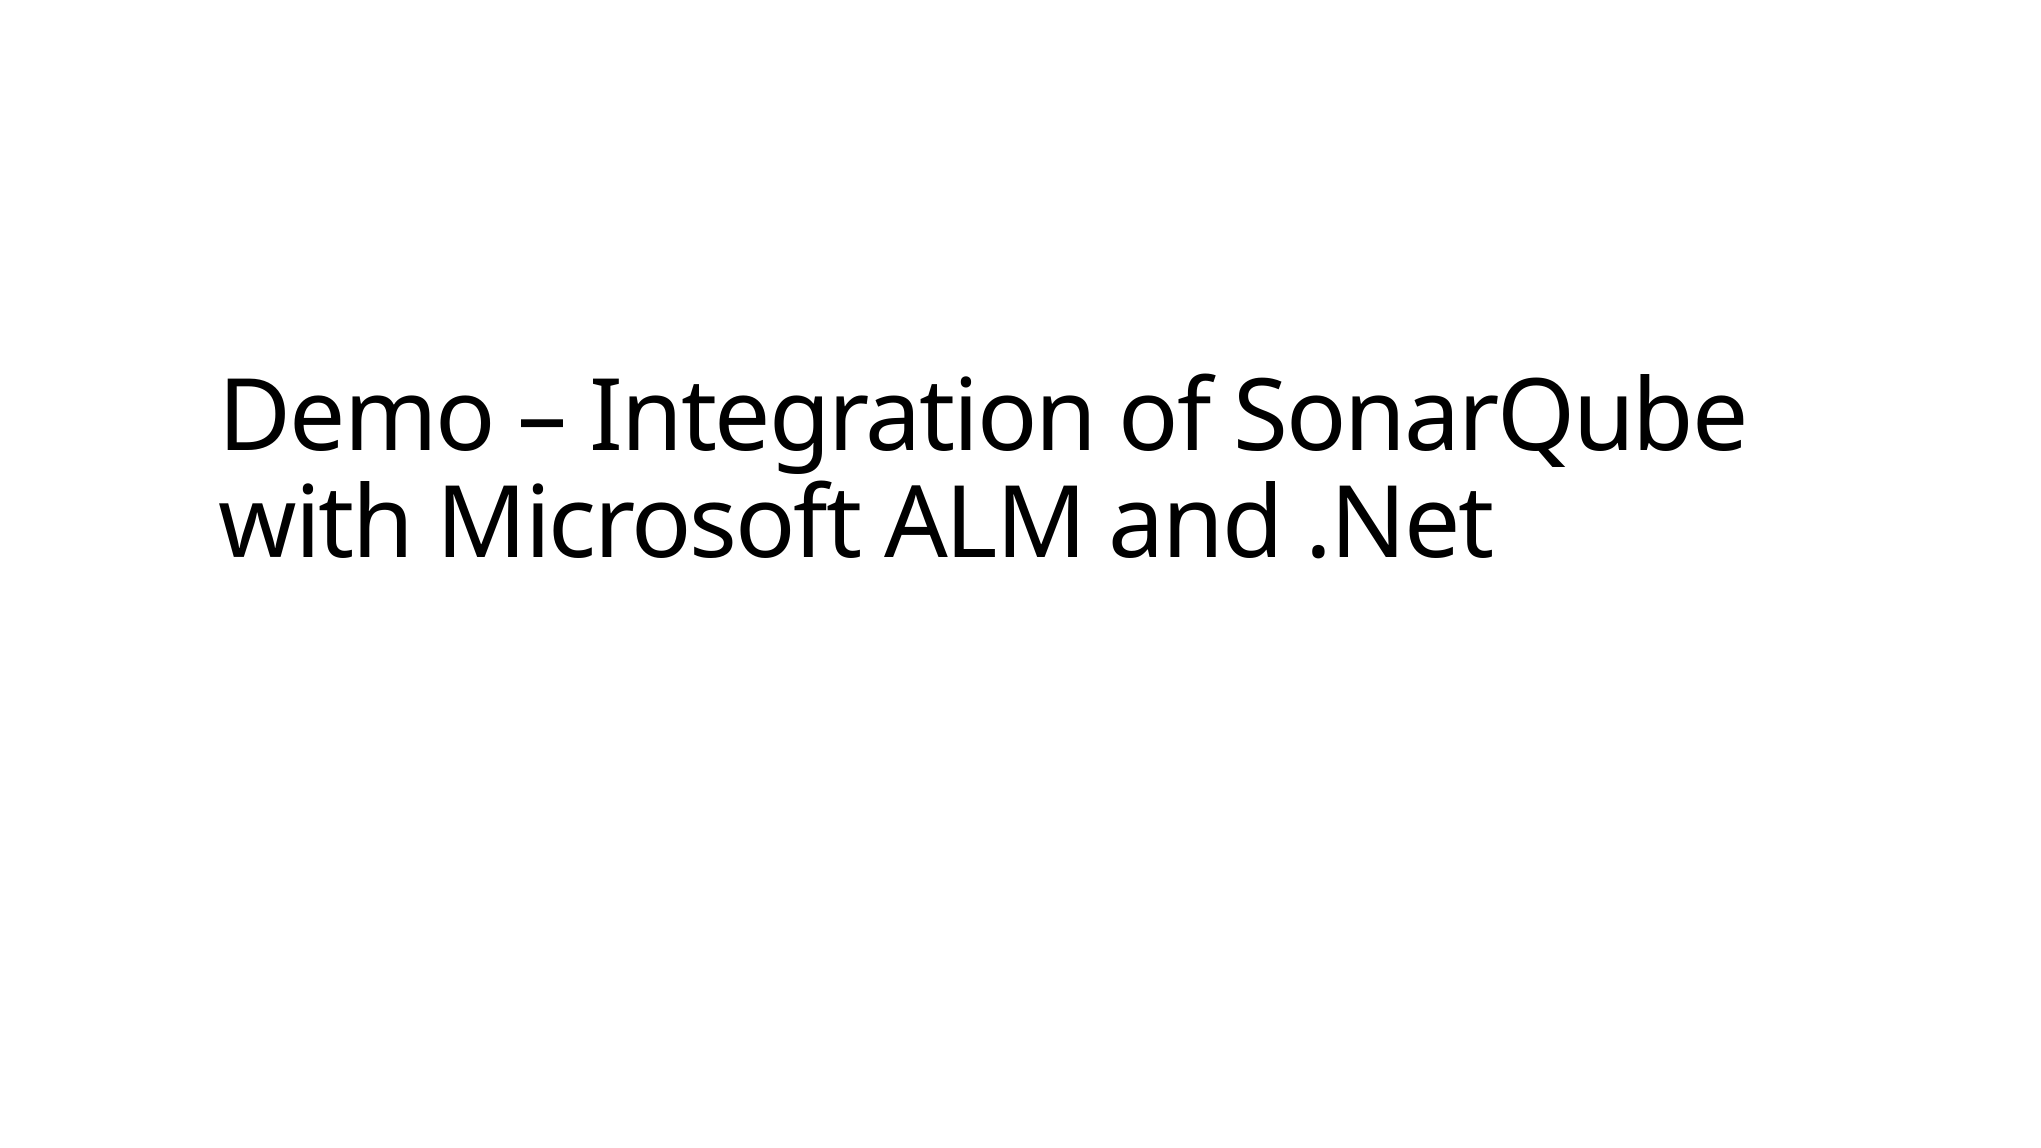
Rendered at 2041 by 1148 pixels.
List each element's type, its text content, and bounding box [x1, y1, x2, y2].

title Demo – Integration of SonarQube with Microsoft ALM and .Net [195, 348, 1846, 649]
